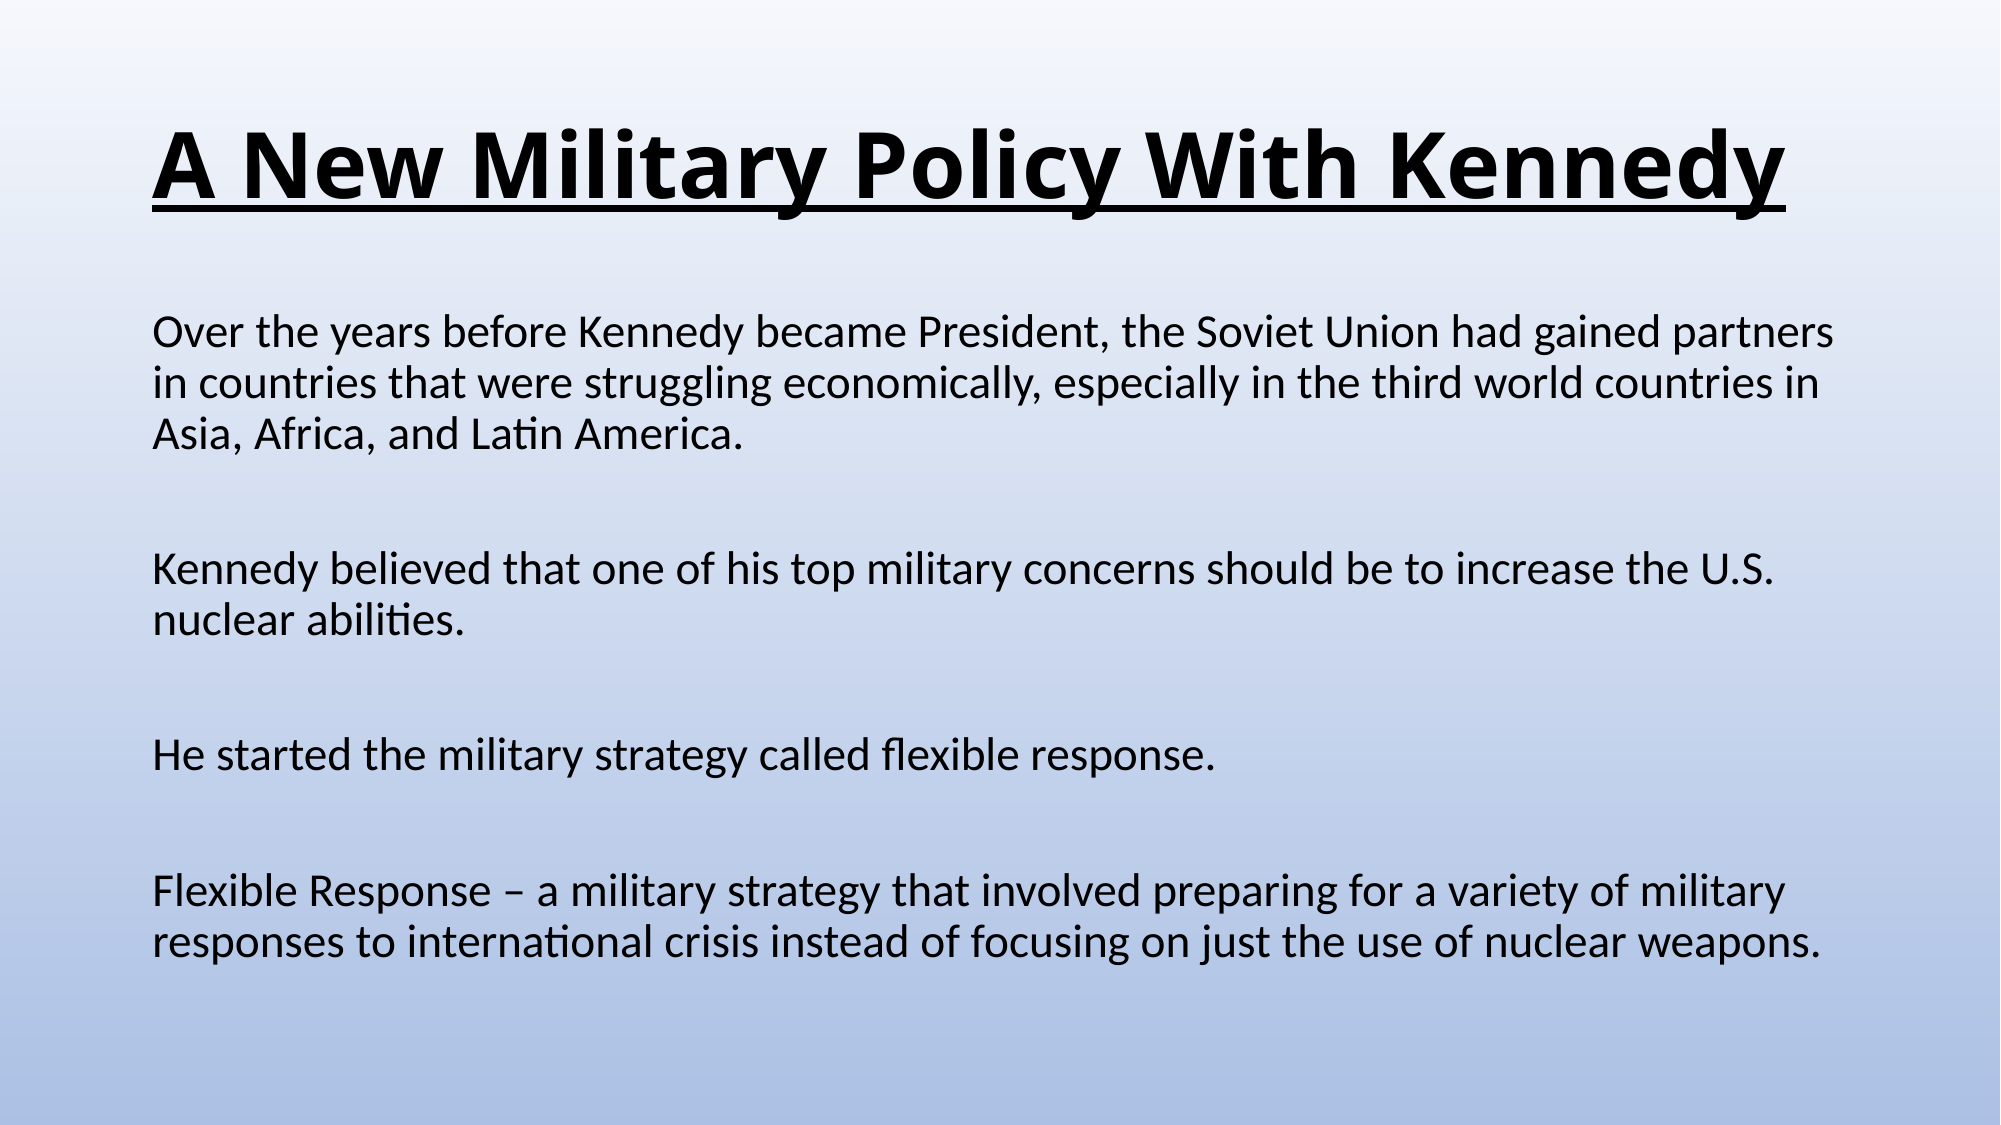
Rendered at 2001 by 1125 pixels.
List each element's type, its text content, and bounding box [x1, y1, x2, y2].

list Over the years before Kennedy became President, the Soviet Union had gained partners in countries that were struggling economically, especially in the third world countries in Asia, Africa, and Latin America. Kennedy believed that one of his top military concerns should be to increase the U.S. nuclear abilities. He started the military strategy called flexible response. Flexible Response – a military strategy that involved preparing for a variety of military responses to international crisis instead of focusing on just the use of nuclear weapons. [137, 299, 1863, 1014]
title A New Military Policy With Kennedy [137, 59, 1863, 278]
